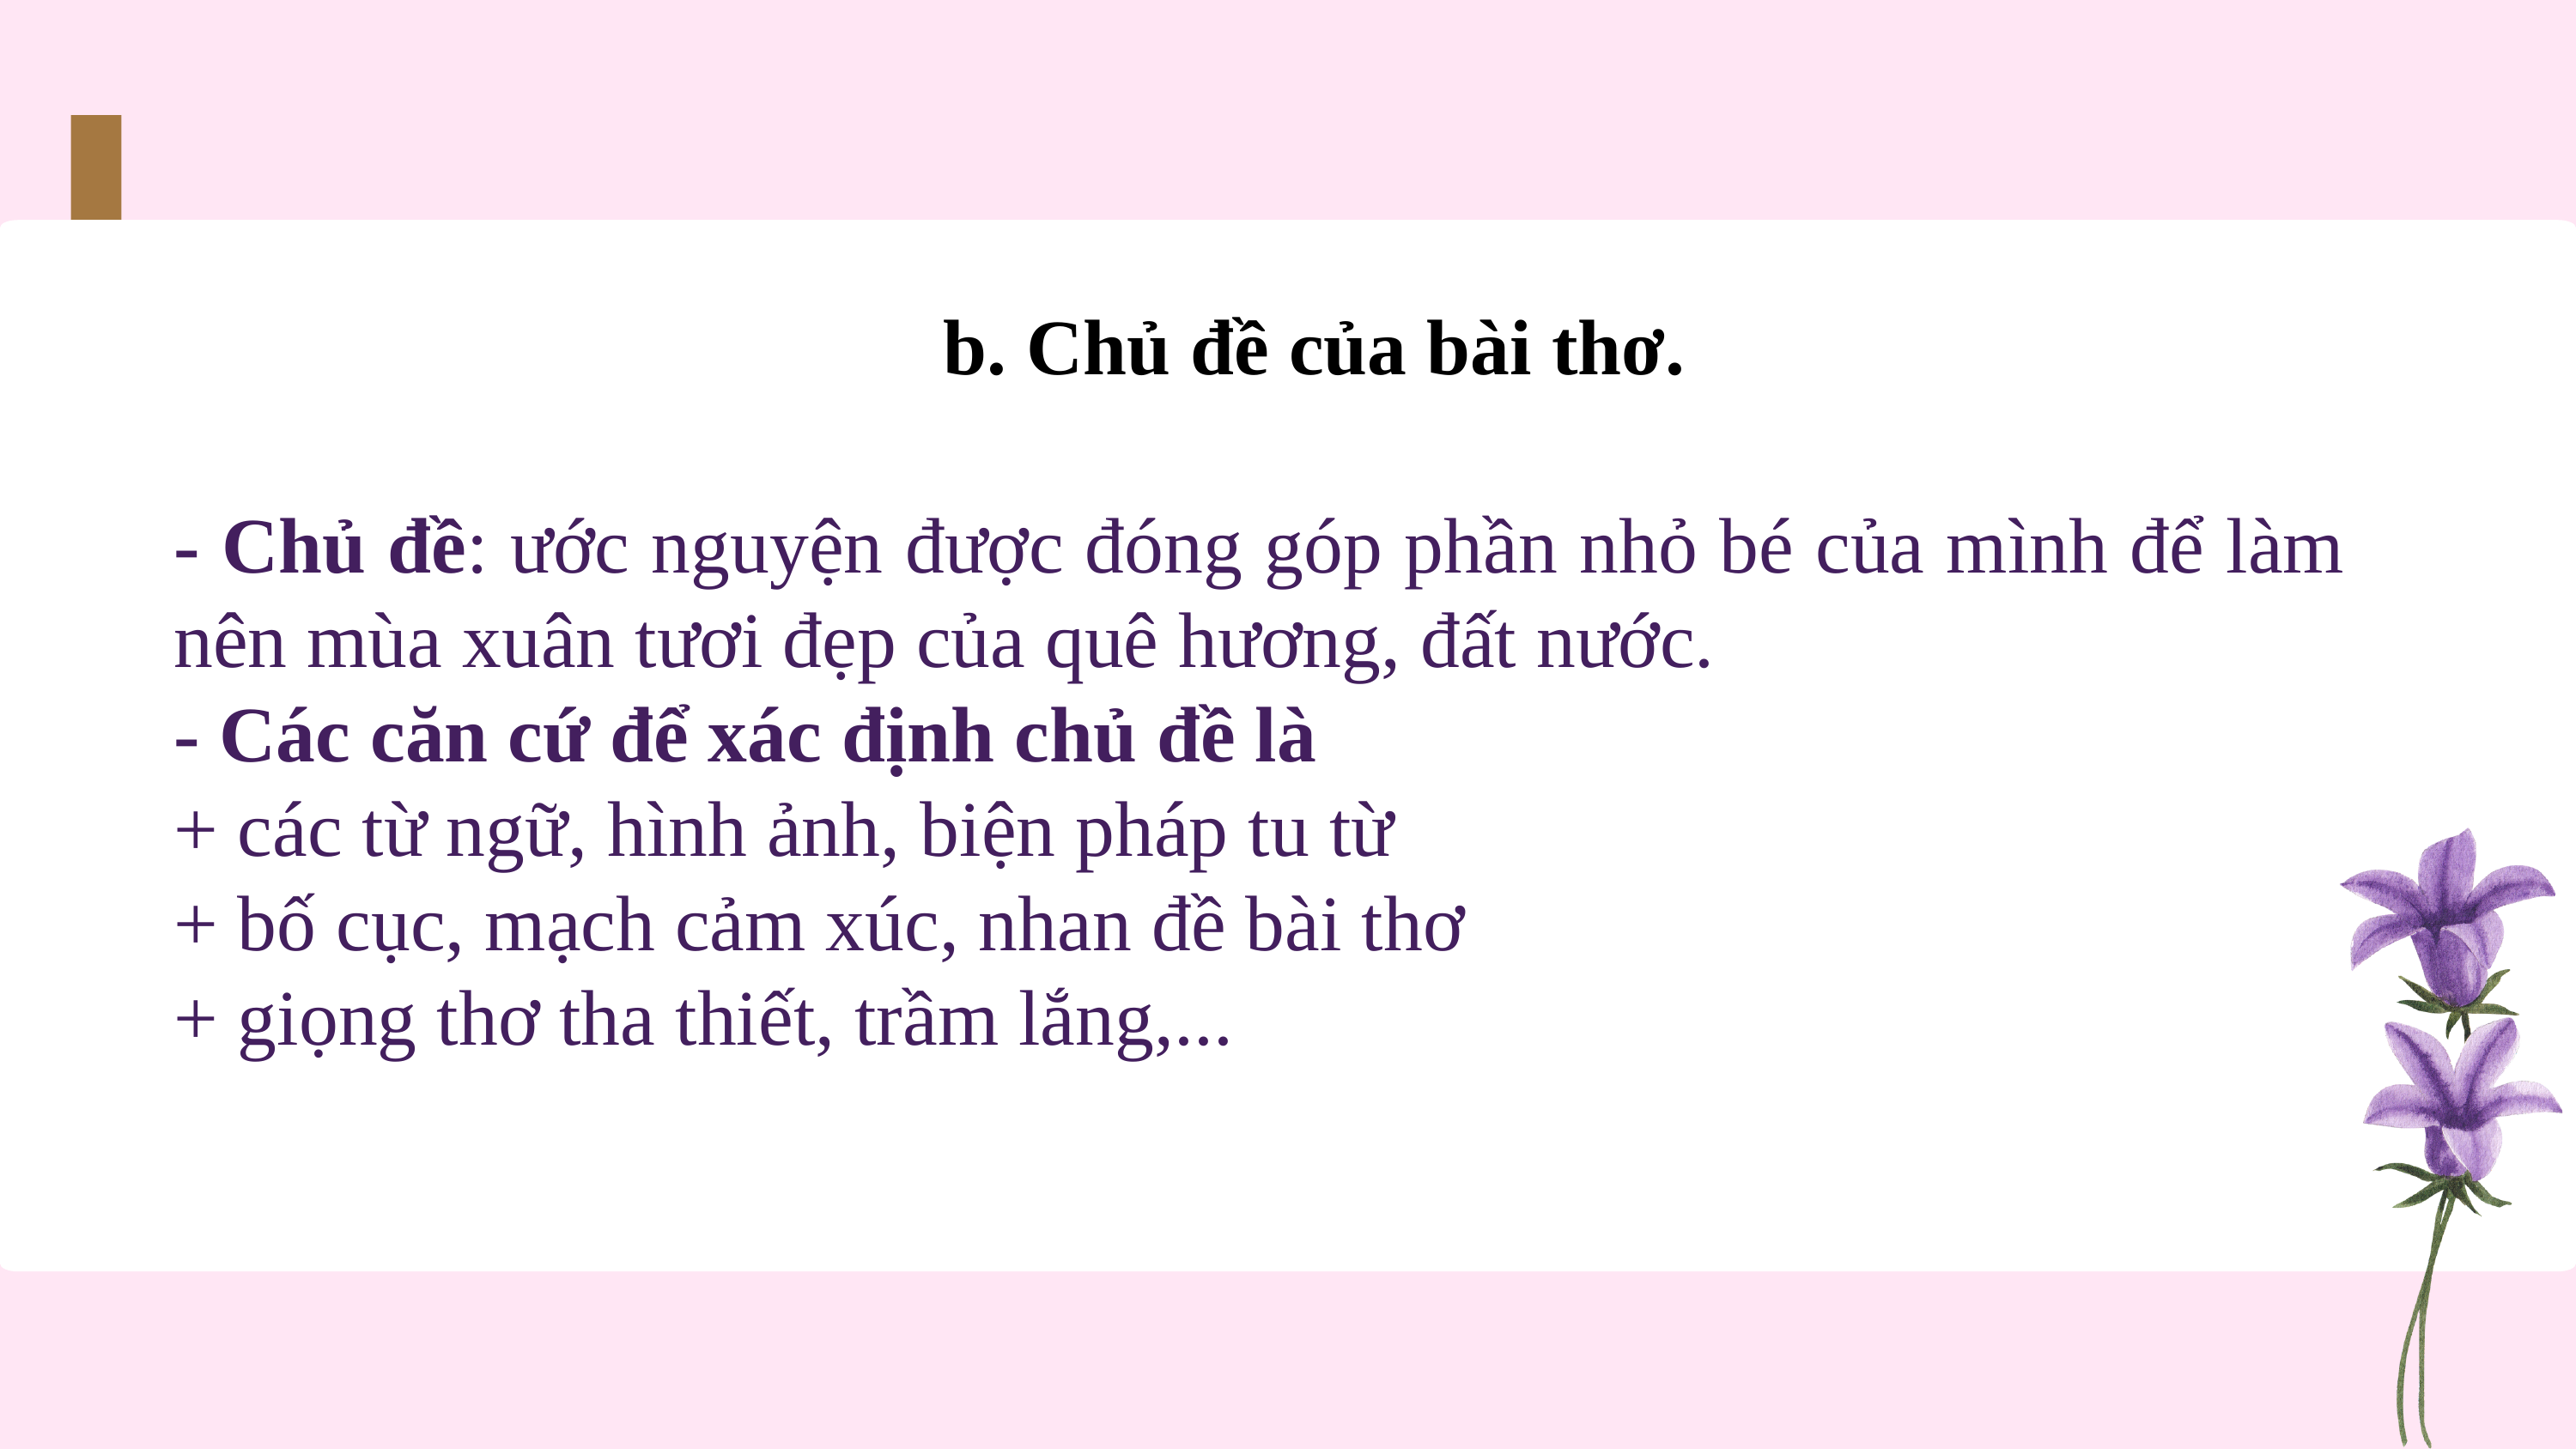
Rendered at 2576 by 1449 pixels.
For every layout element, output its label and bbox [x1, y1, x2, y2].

text_box [2339, 1282, 2563, 1449]
text_box [0, 219, 2576, 1272]
